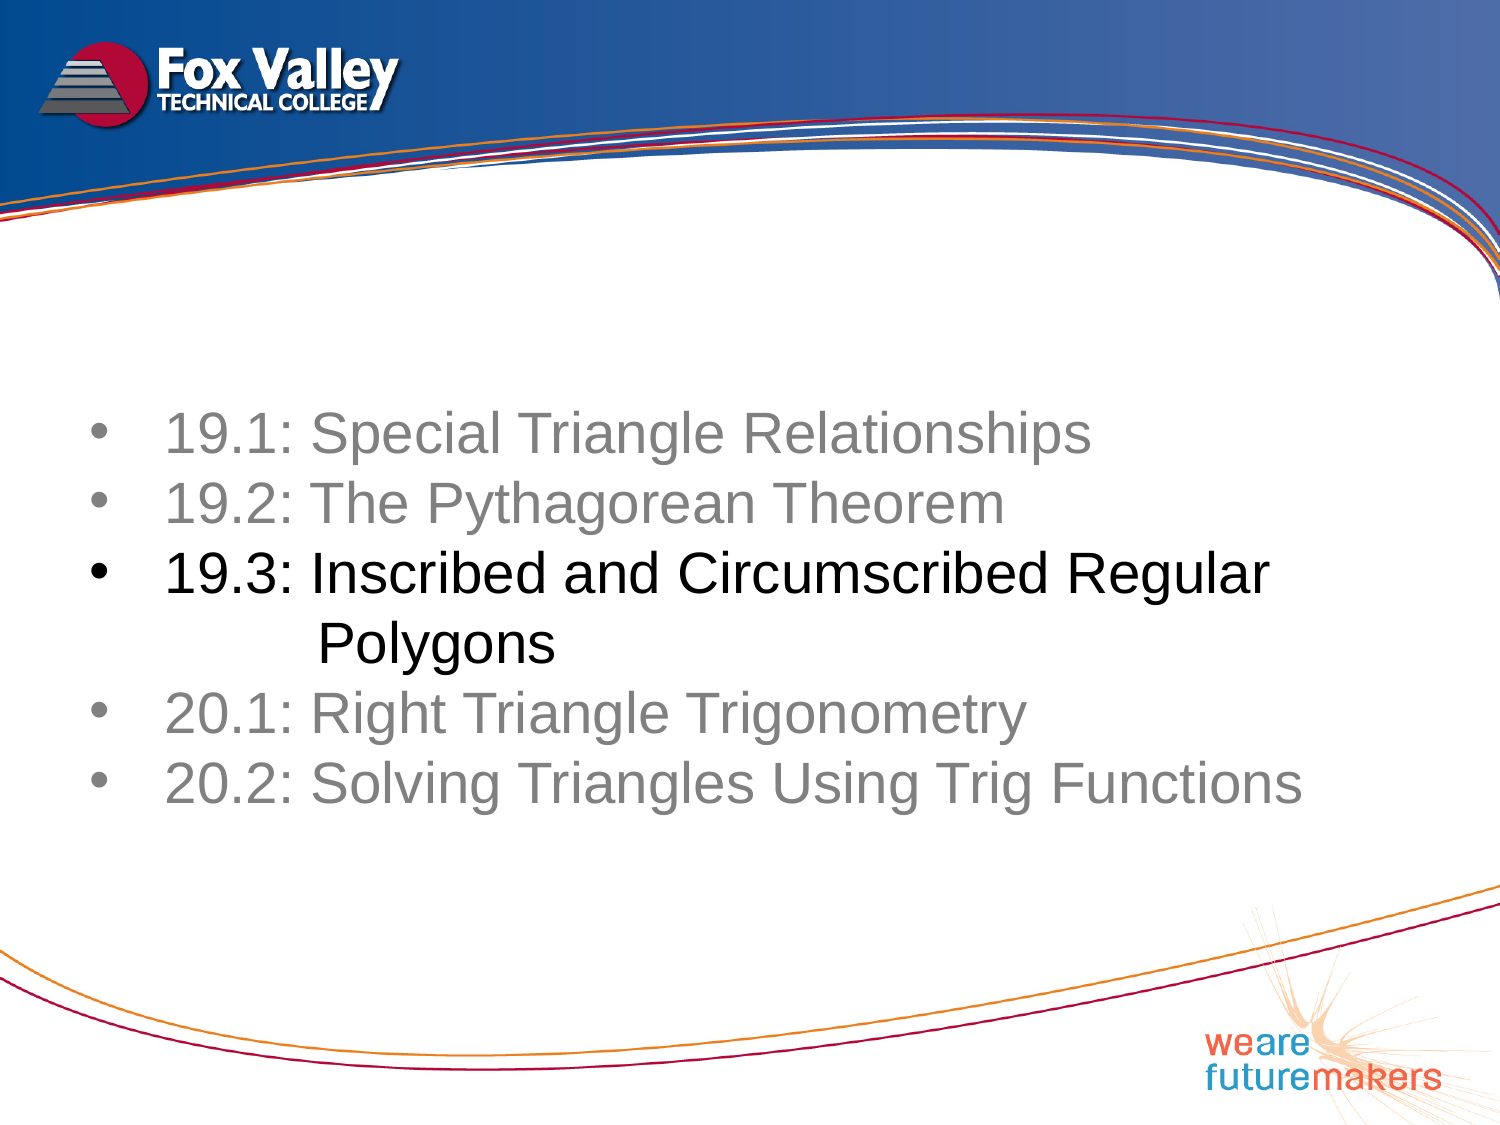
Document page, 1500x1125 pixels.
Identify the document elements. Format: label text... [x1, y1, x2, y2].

picture [0, 0, 1500, 1125]
text_box 19.1: Special Triangle Relationships 19.2: The Pythagorean Theorem 19.3: Inscribed and Circumscribed Regular Polygons 20.1: Right Triangle Trigonometry 20.2: Solving Triangles Using Trig Functions [74, 387, 1438, 823]
